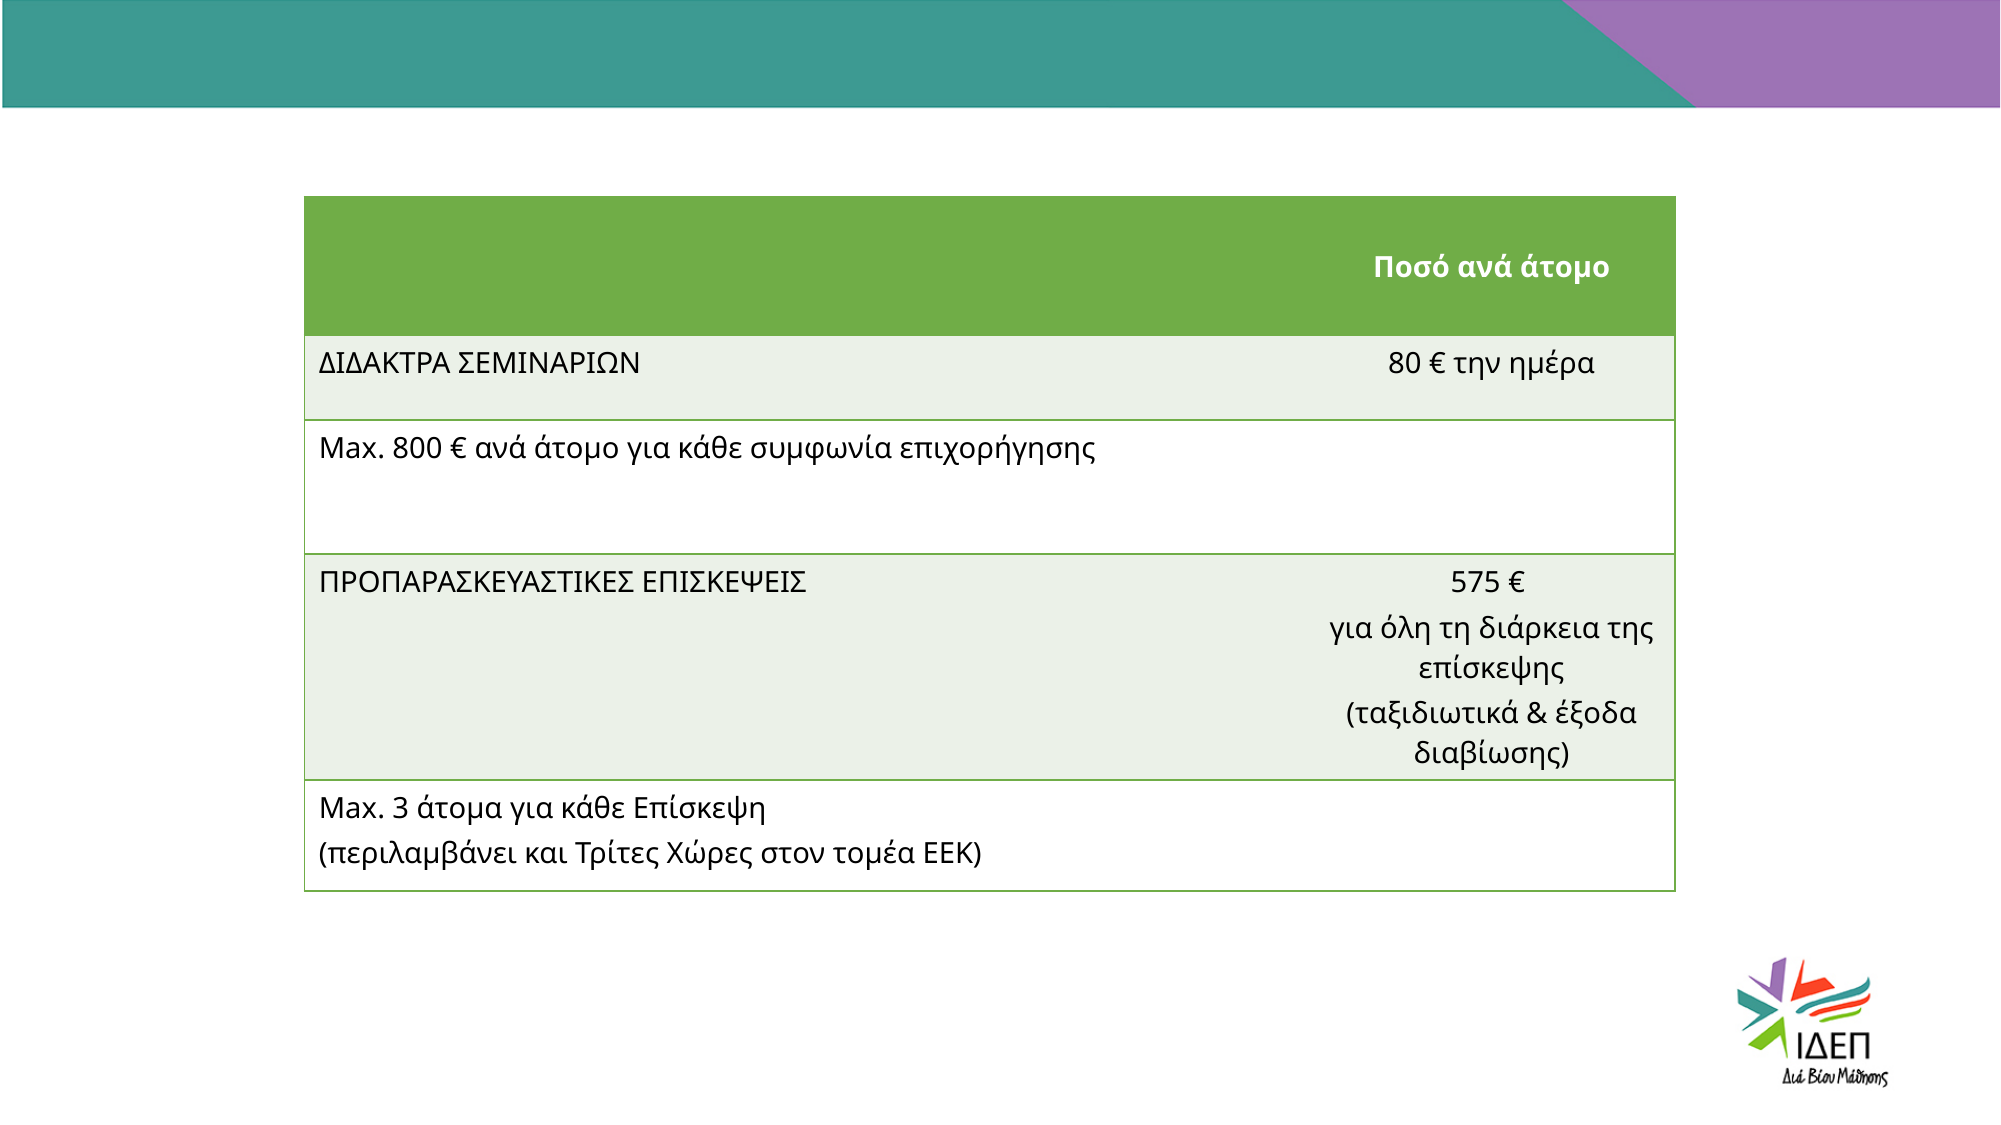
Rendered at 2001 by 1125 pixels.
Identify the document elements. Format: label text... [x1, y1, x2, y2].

picture [0, 0, 2001, 1125]
table_cell ΔΙΔΑΚΤΡΑ ΣΕΜΙΝΑΡΙΩΝ [305, 336, 1309, 419]
table_cell Max. 3 άτομα για κάθε Επίσκεψη (περιλαμβάνει και Τρίτες Χώρες στον τομέα ΕΕΚ) [305, 781, 1309, 890]
table_cell Max. 800 € ανά άτομο για κάθε συμφωνία επιχορήγησης [305, 421, 1674, 553]
table_cell ΠΡΟΠΑΡΑΣΚΕΥΑΣΤΙΚΕΣ ΕΠΙΣΚΕΨΕΙΣ [305, 555, 1309, 779]
table_cell 80 € την ημέρα [1309, 336, 1674, 419]
table_cell 575 € για όλη τη διάρκεια της επίσκεψης (ταξιδιωτικά & έξοδα διαβίωσης) [1309, 555, 1674, 779]
table_header [305, 198, 1309, 334]
table_header Ποσό ανά άτομο [1309, 198, 1674, 334]
table_cell [1309, 781, 1674, 890]
